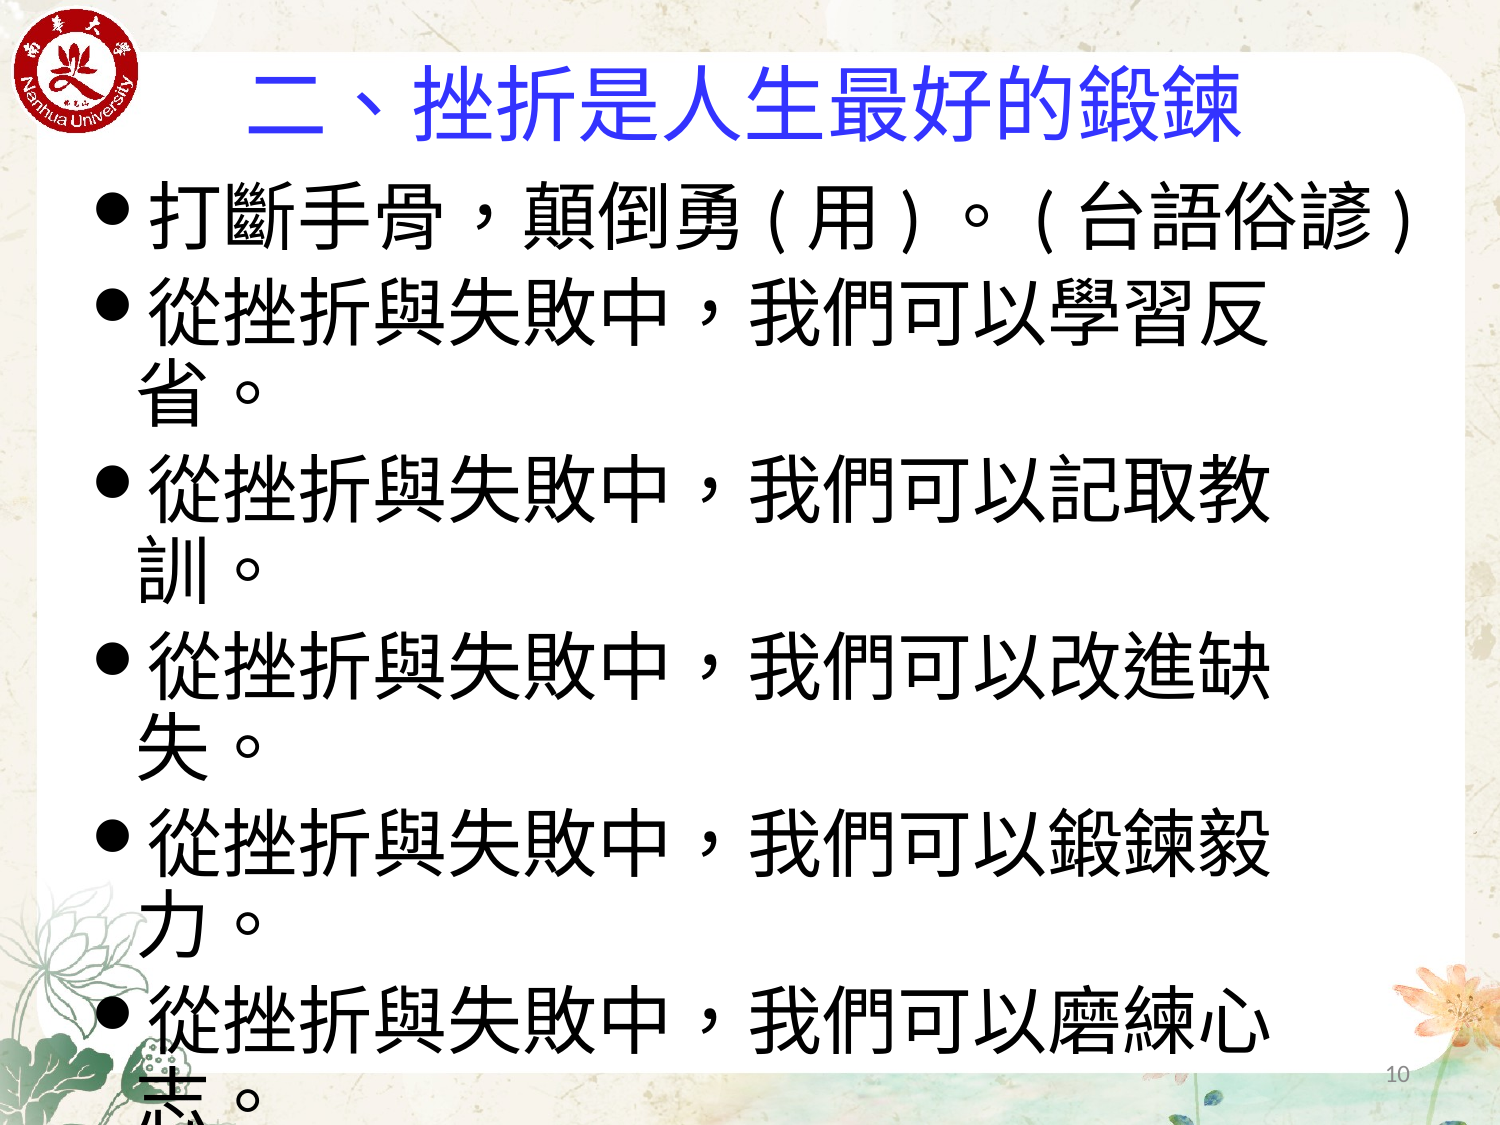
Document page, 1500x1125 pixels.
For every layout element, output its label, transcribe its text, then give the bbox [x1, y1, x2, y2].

title 二、挫折是人生最好的鍛鍊 [100, 42, 1389, 162]
picture [0, 0, 1500, 1125]
text_box 打斷手骨，顛倒勇(用)。(台語俗諺) 從挫折與失敗中，我們可以學習反省。 從挫折與失敗中，我們可以記取教訓。 從挫折與失敗中，我們可以改進缺失。 從挫折與失敗中，我們可以鍛鍊毅力。 從挫折與失敗中，我們可以磨練心志。 從挫折與失敗中，我們可以激發創意。 從鍥而不捨的努力奮鬥中，可以讓我們脫胎換骨。 [76, 172, 1436, 1047]
text_box 10 [1074, 1042, 1425, 1103]
